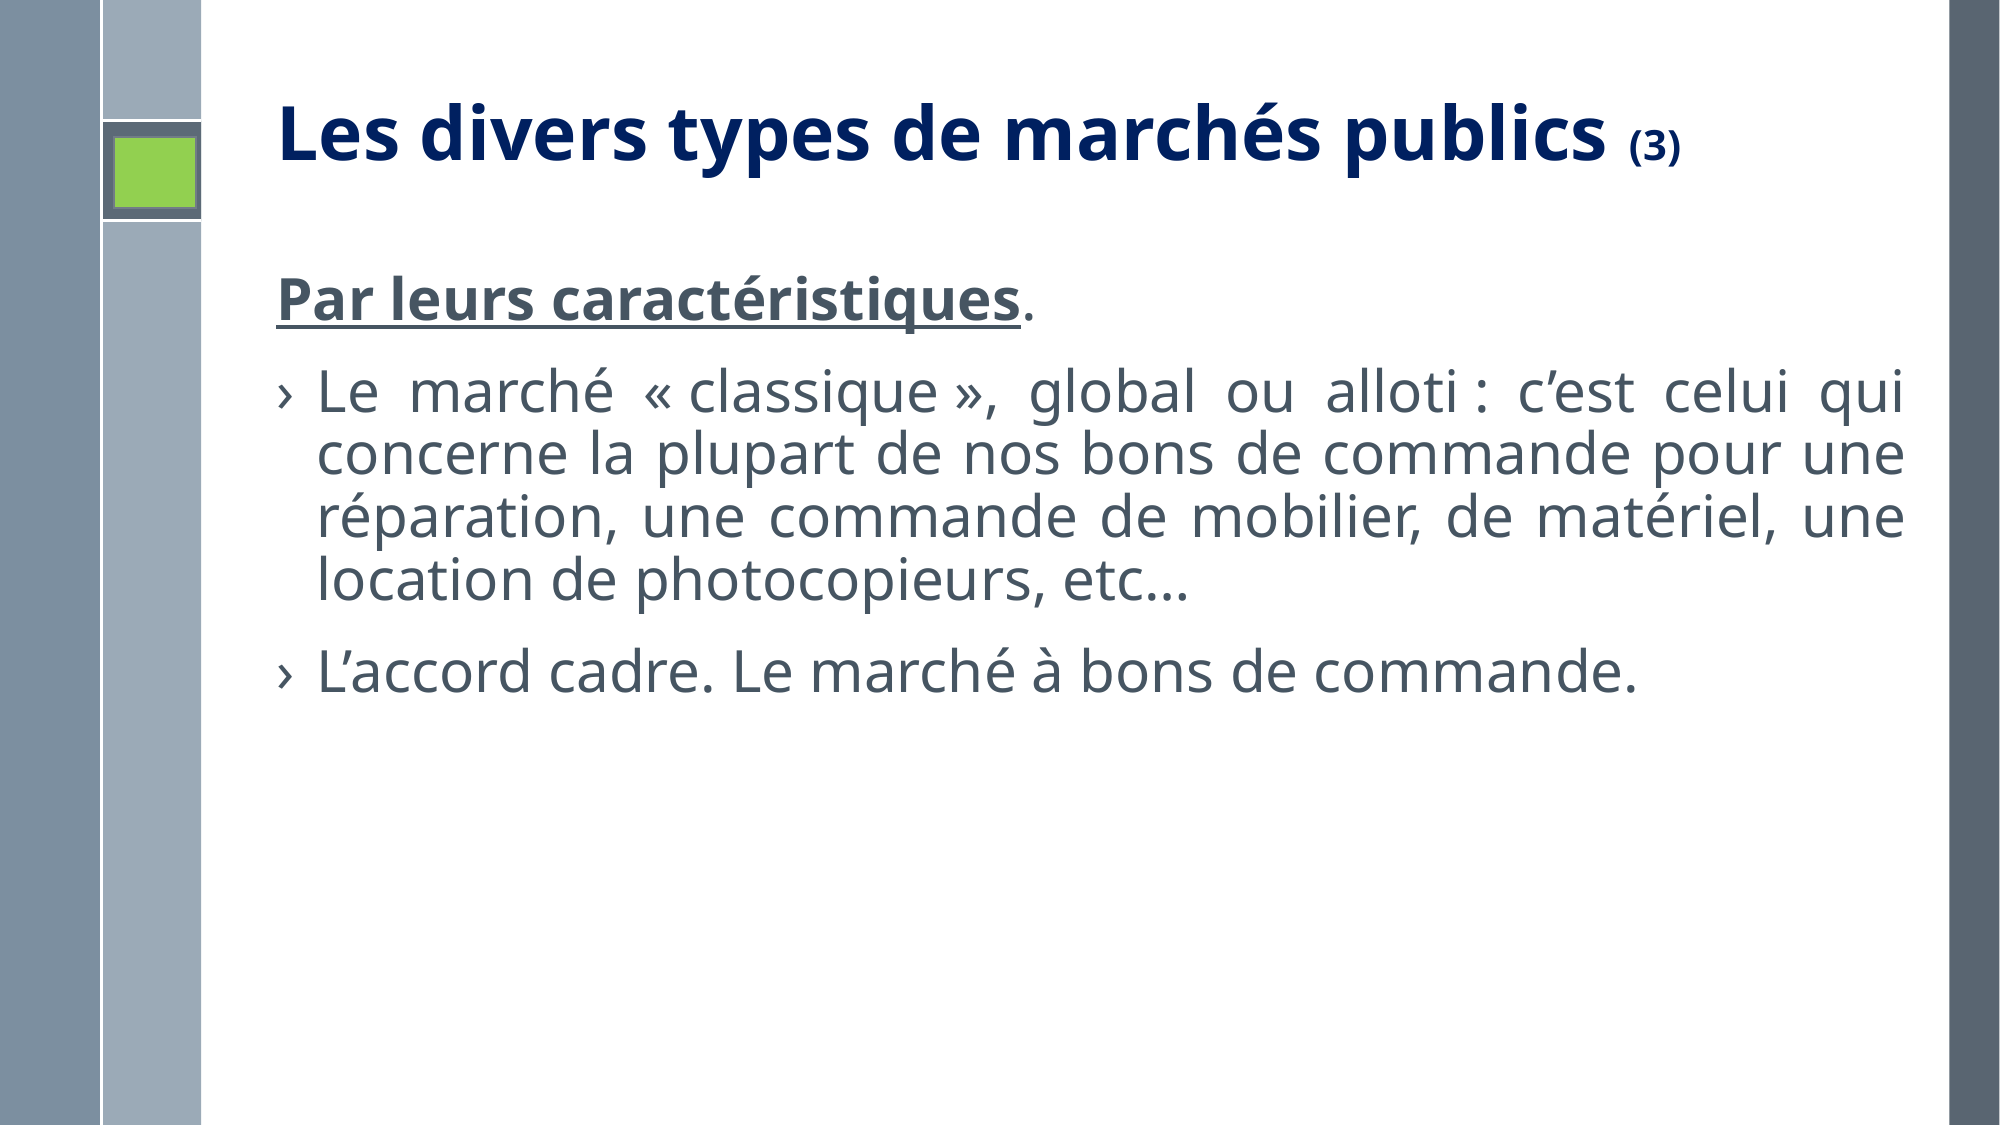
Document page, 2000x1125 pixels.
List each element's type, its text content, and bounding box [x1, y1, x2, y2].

title Les divers types de marchés publics (3) [261, 29, 1867, 185]
text_box [113, 136, 197, 209]
list Par leurs caractéristiques. Le marché « classique », global ou alloti : c’est celui qui concerne la plupart de nos bons de commande pour une réparation, une commande de mobilier, de matériel, une location de photocopieurs, etc… L’accord cadre. Le marché à bons de commande. [261, 262, 1922, 1094]
